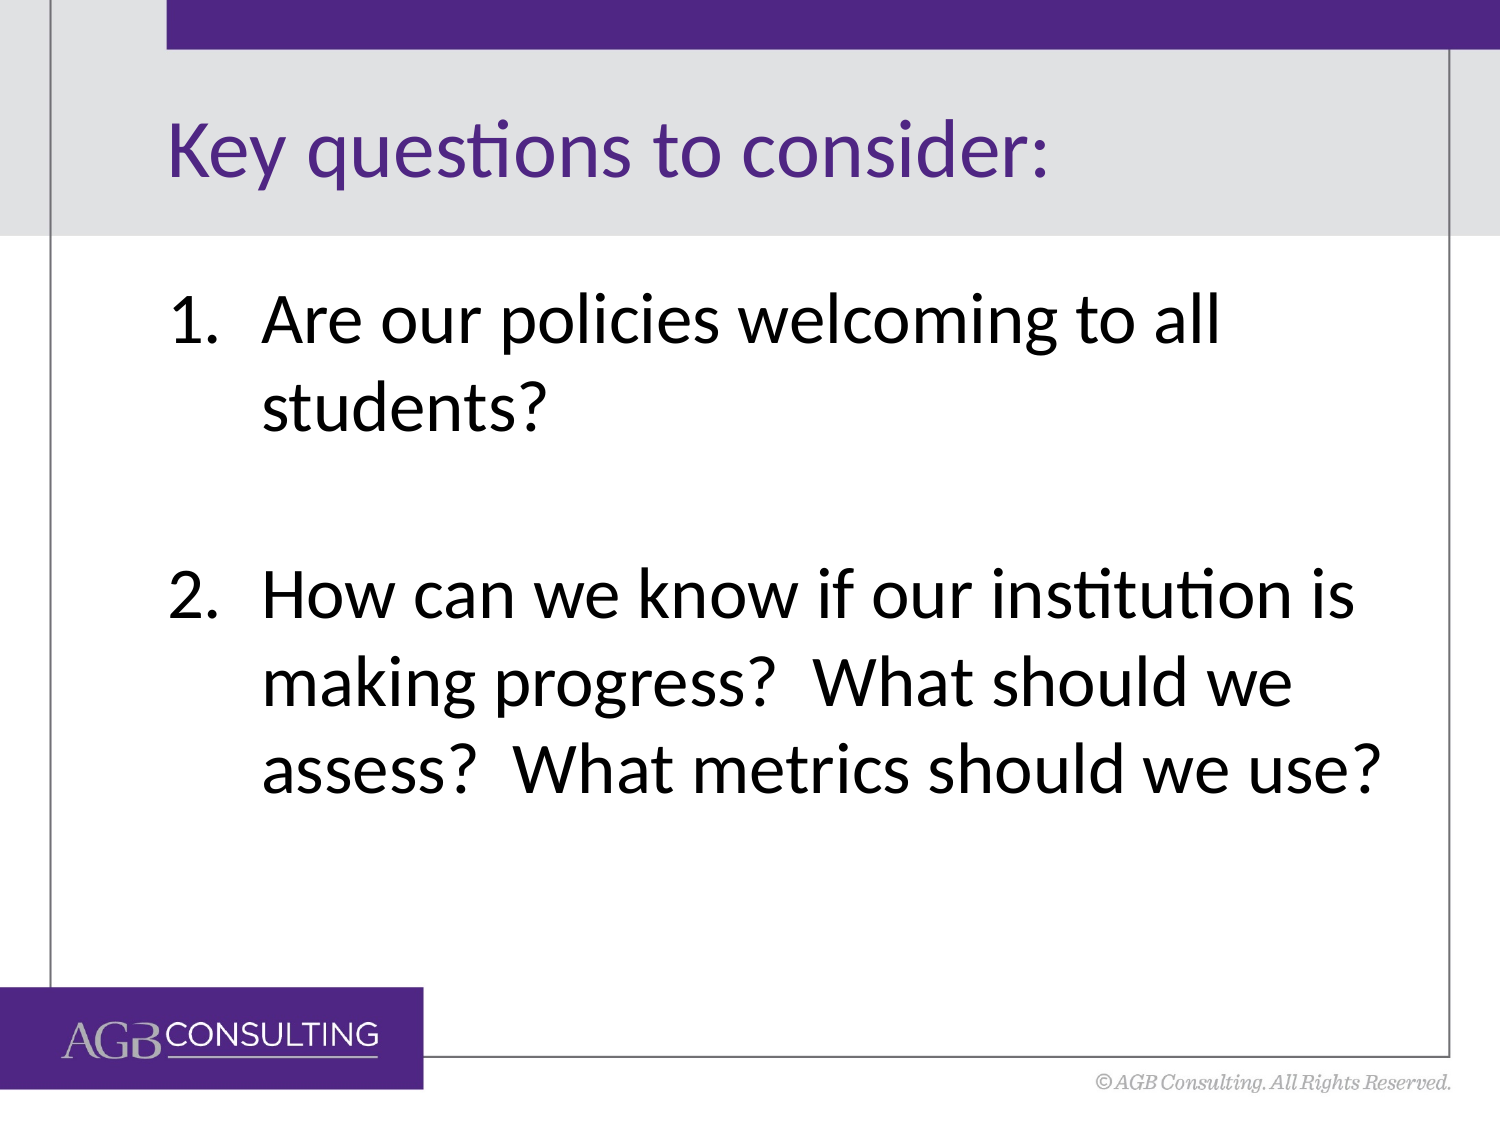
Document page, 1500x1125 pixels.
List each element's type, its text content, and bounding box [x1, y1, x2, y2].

picture [0, 0, 1500, 1125]
list Are our policies welcoming to all students? How can we know if our institution is making progress? What should we assess? What metrics should we use? [167, 270, 1479, 946]
title Key questions to consider: [167, 54, 1406, 233]
